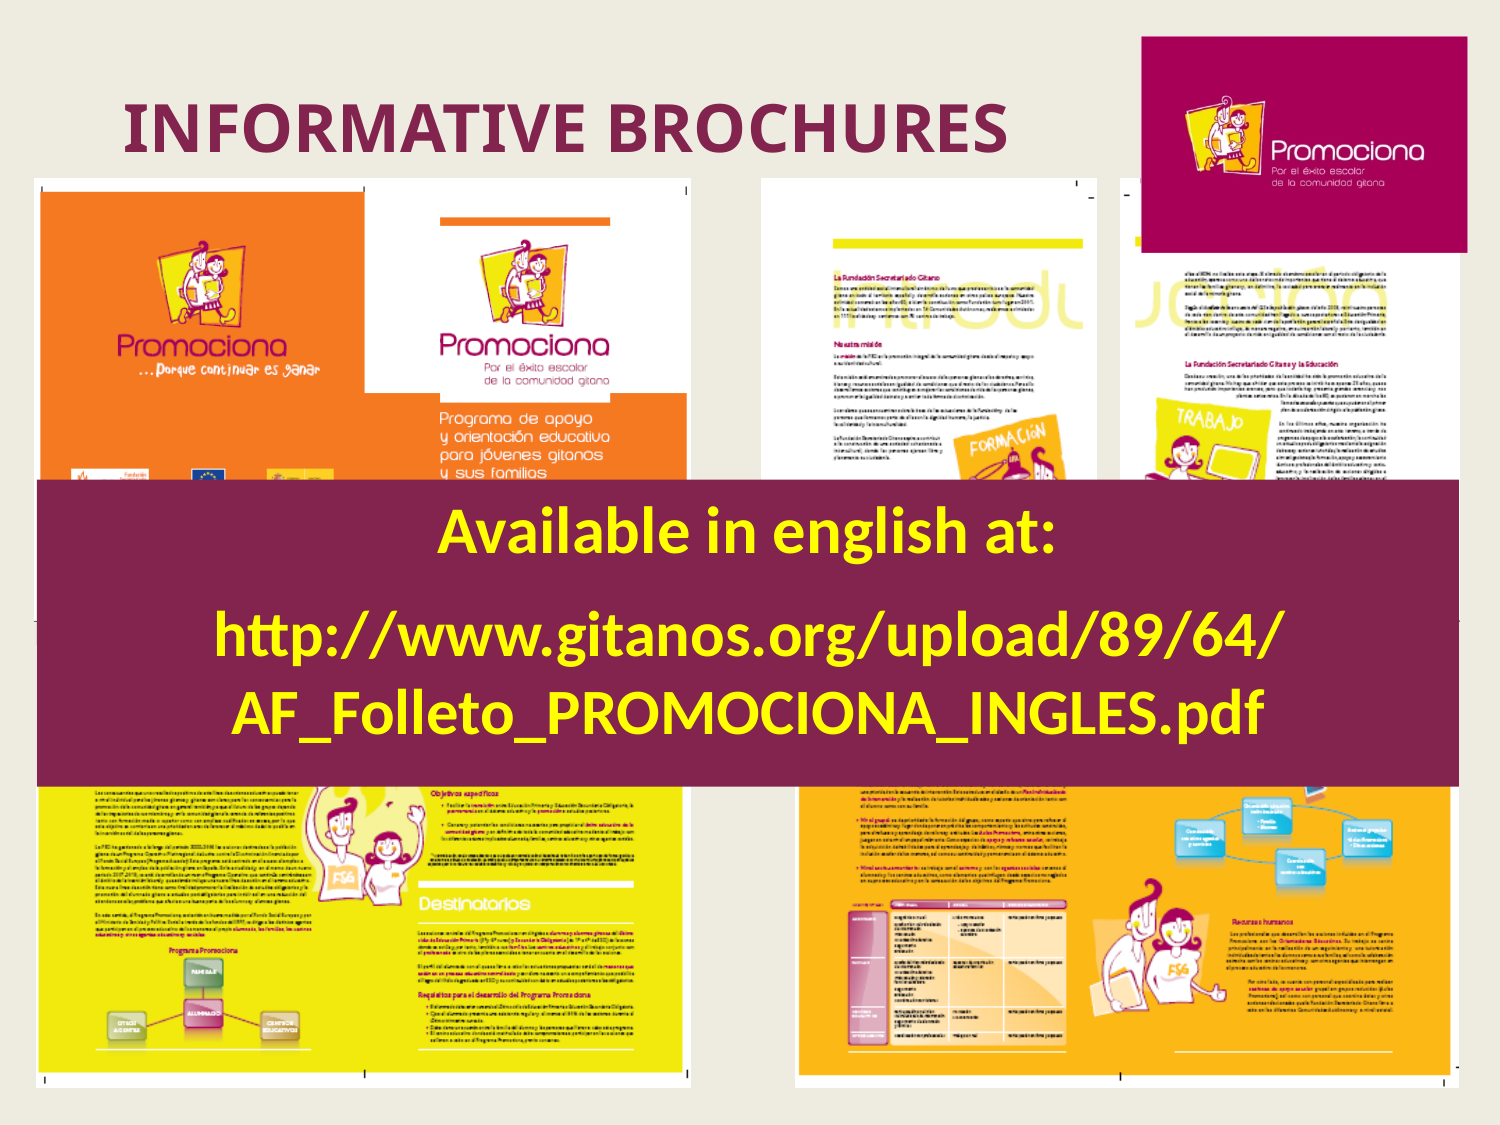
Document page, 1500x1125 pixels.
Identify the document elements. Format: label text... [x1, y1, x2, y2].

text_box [761, 178, 1460, 622]
picture [36, 645, 692, 1089]
picture [794, 645, 1459, 1089]
text_box Available in english at: http://www.gitanos.org/upload/89/64/AF_Folleto_PROMOCIONA_INGLES.pdf [36, 479, 1459, 787]
text_box INFORMATIVE BROCHURES [64, 78, 1069, 161]
picture [1140, 36, 1468, 253]
picture [34, 178, 692, 622]
